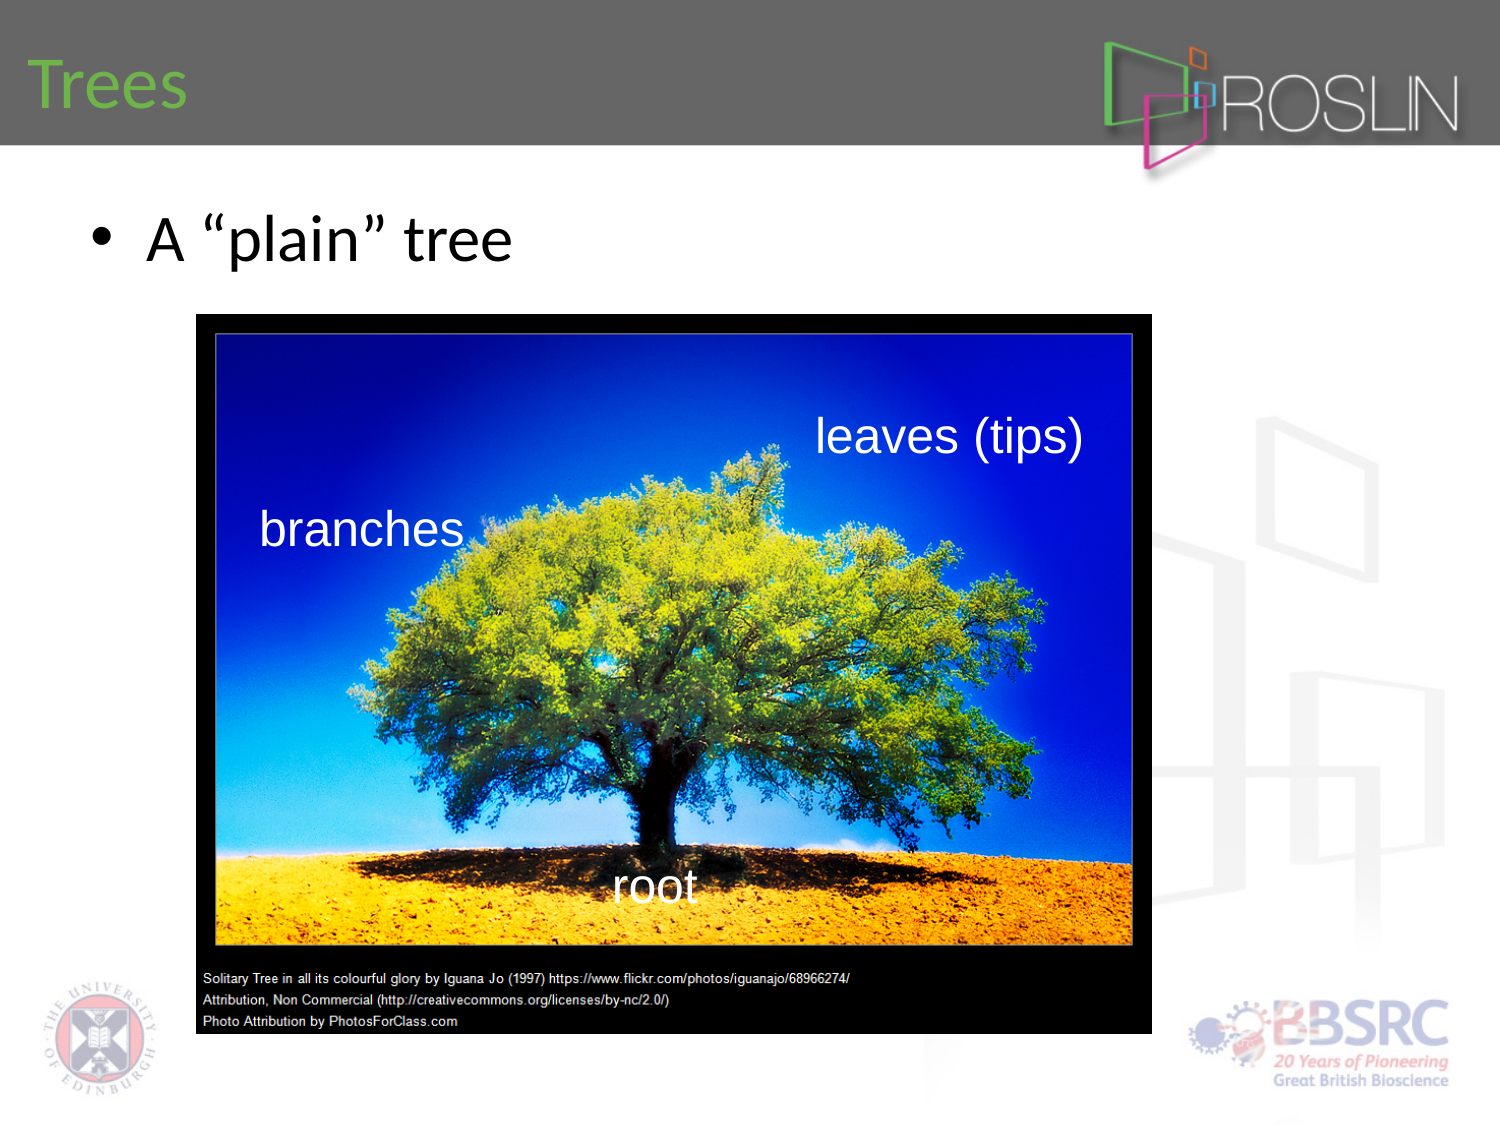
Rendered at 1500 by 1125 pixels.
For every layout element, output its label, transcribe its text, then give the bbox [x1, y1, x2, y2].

picture [0, 0, 1500, 1125]
title Trees [12, 24, 950, 131]
list A “plain” tree [75, 187, 1425, 1005]
